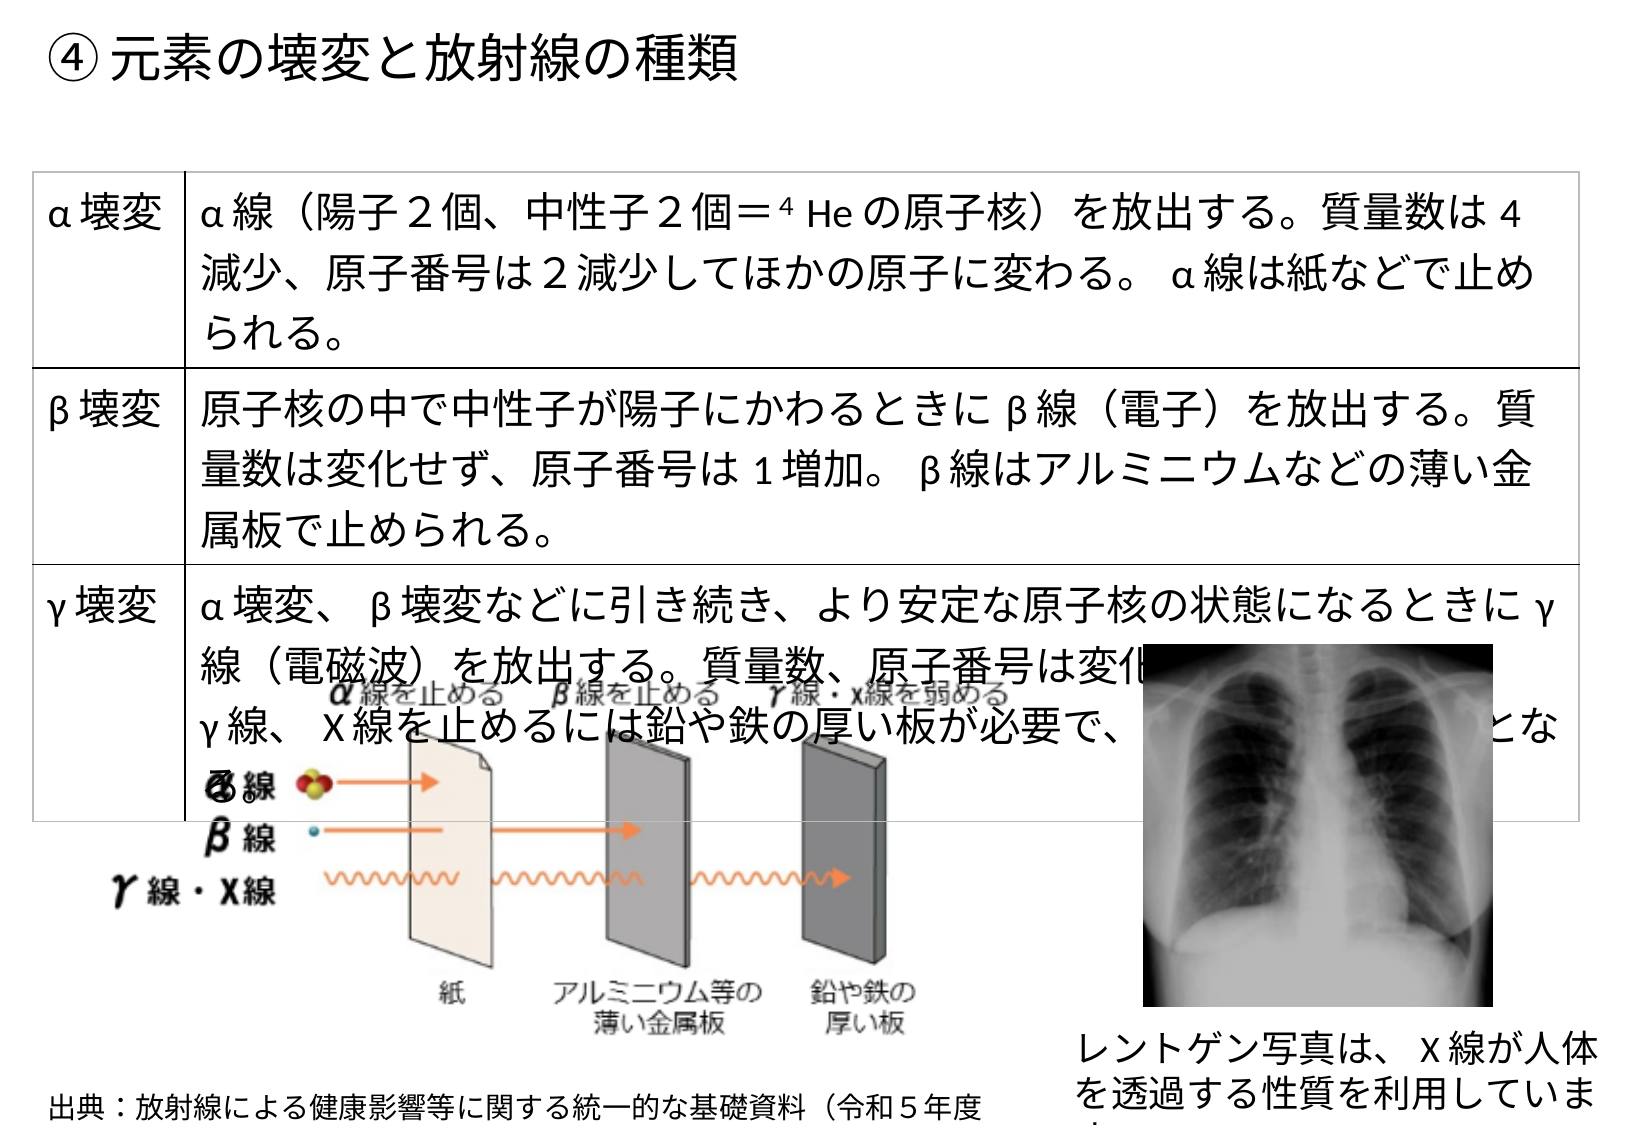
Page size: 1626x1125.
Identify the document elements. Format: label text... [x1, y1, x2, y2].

table_cell γ壊変 [34, 565, 184, 821]
table_cell 原子核の中で中性子が陽子にかわるときにβ線（電子）を放出する。質量数は変化せず、原子番号は1増加。β線はアルミニウムなどの薄い金属板で止められる。 [186, 369, 1578, 564]
picture [81, 656, 1060, 1043]
table_header α壊変 [34, 173, 184, 367]
text_box 出典：放射線による健康影響等に関する統一的な基礎資料（令和５年度版） [32, 1081, 1024, 1125]
picture [1143, 644, 1493, 1007]
text_box レントゲン写真は、X線が人体を透過する性質を利用しています。 [1059, 1017, 1625, 1125]
table_header α線（陽子２個、中性子２個＝４Heの原子核）を放出する。質量数は4減少、原子番号は２減少してほかの原子に変わる。α線は紙などで止められる。 [186, 173, 1578, 367]
table_cell α壊変、β壊変などに引き続き、より安定な原子核の状態になるときにγ線（電磁波）を放出する。質量数、原子番号は変化しない。 γ線、X線を止めるには鉛や鉄の厚い板が必要で、厳重な管理が必要となる。 [186, 565, 1578, 821]
table_cell β壊変 [34, 369, 184, 564]
title ④元素の壊変と放射線の種類 [32, 24, 1466, 97]
